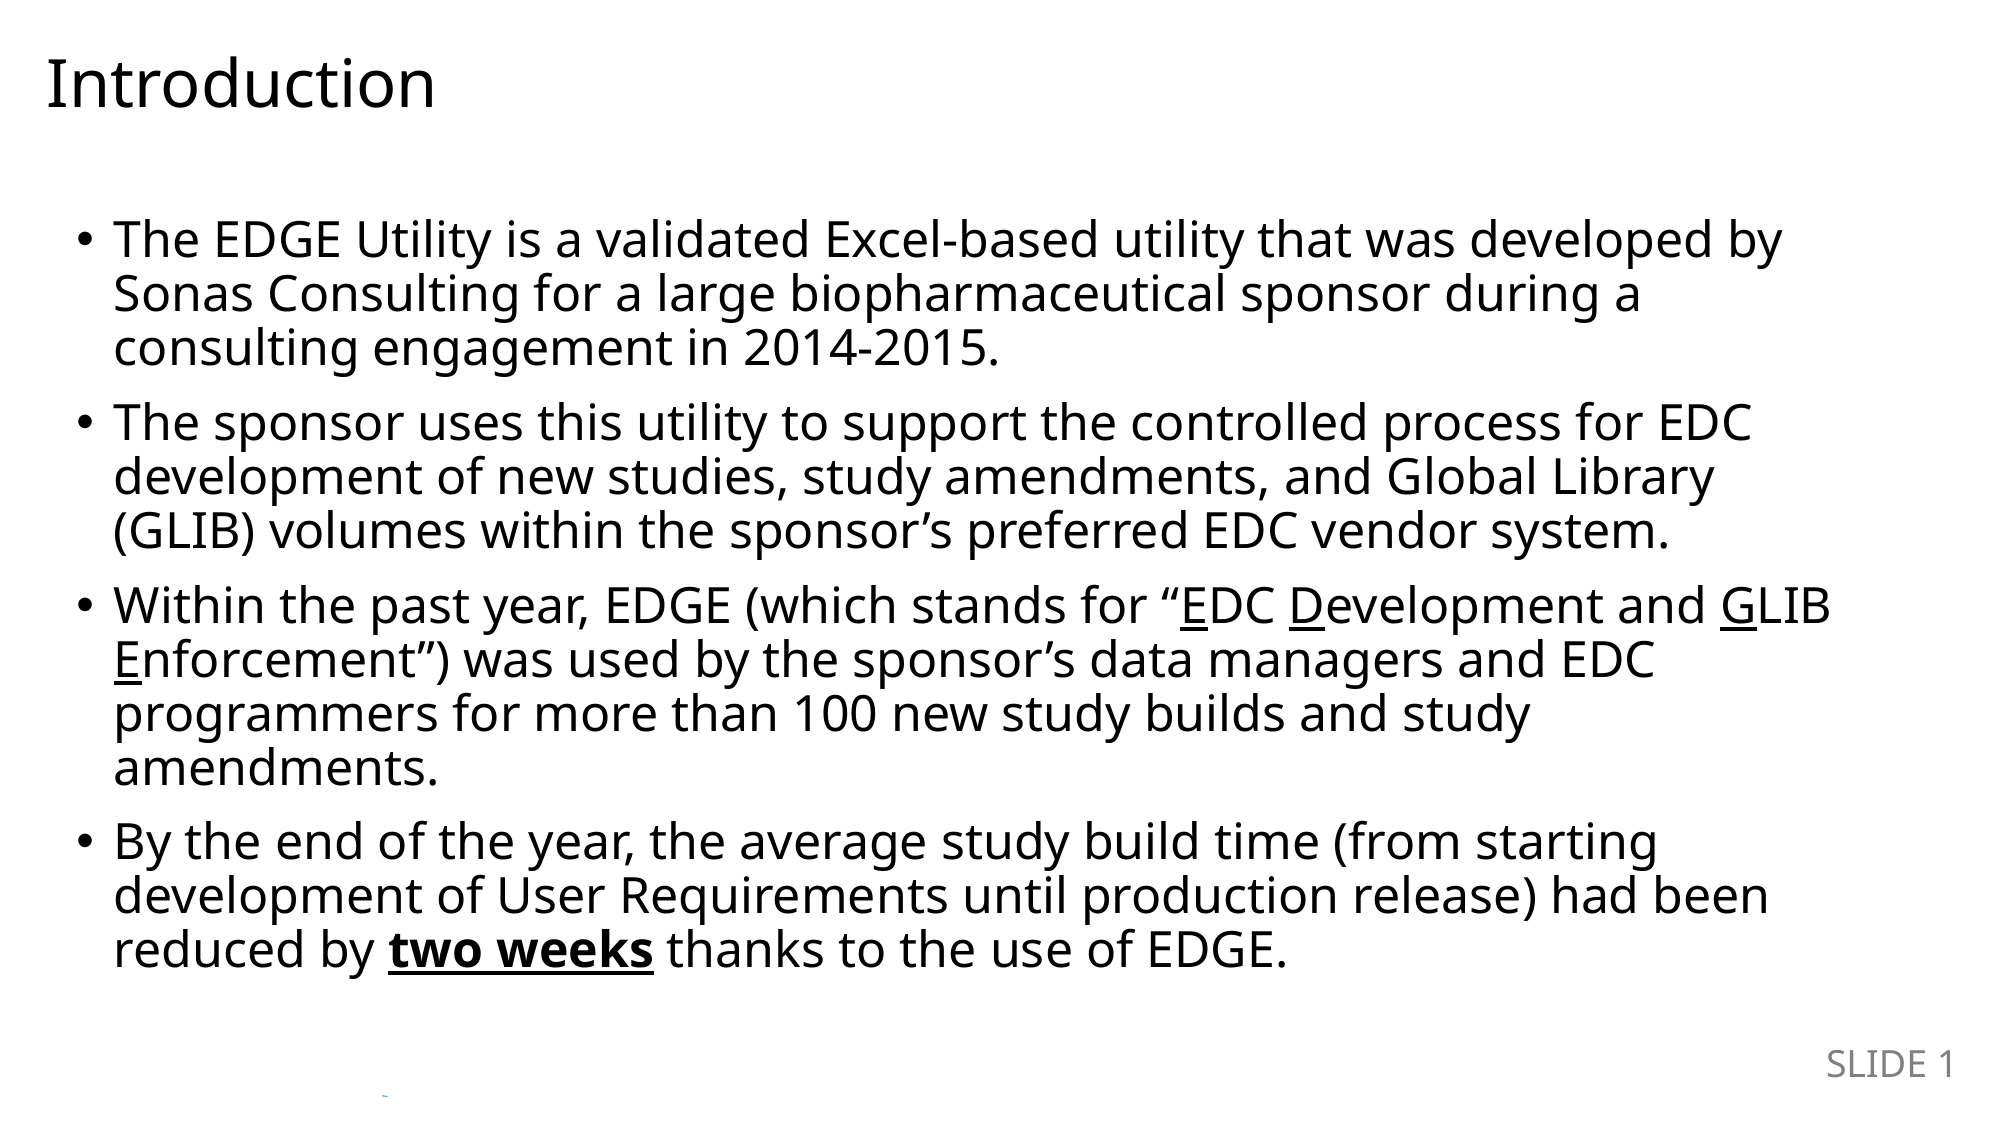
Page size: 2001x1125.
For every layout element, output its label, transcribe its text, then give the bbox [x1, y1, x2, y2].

text_box The EDGE Utility is a validated Excel-based utility that was developed by Sonas Consulting for a large biopharmaceutical sponsor during a consulting engagement in 2014-2015. The sponsor uses this utility to support the controlled process for EDC development of new studies, study amendments, and Global Library (GLIB) volumes within the sponsor’s preferred EDC vendor system. Within the past year, EDGE (which stands for “EDC Development and GLIB Enforcement”) was used by the sponsor’s data managers and EDC programmers for more than 100 new study builds and study amendments. By the end of the year, the average study build time (from starting development of User Requirements until production release) had been reduced by two weeks thanks to the use of EDGE. [61, 206, 1883, 1077]
title Introduction [31, 16, 1813, 156]
text_box SLIDE 1 [1726, 1037, 1974, 1096]
